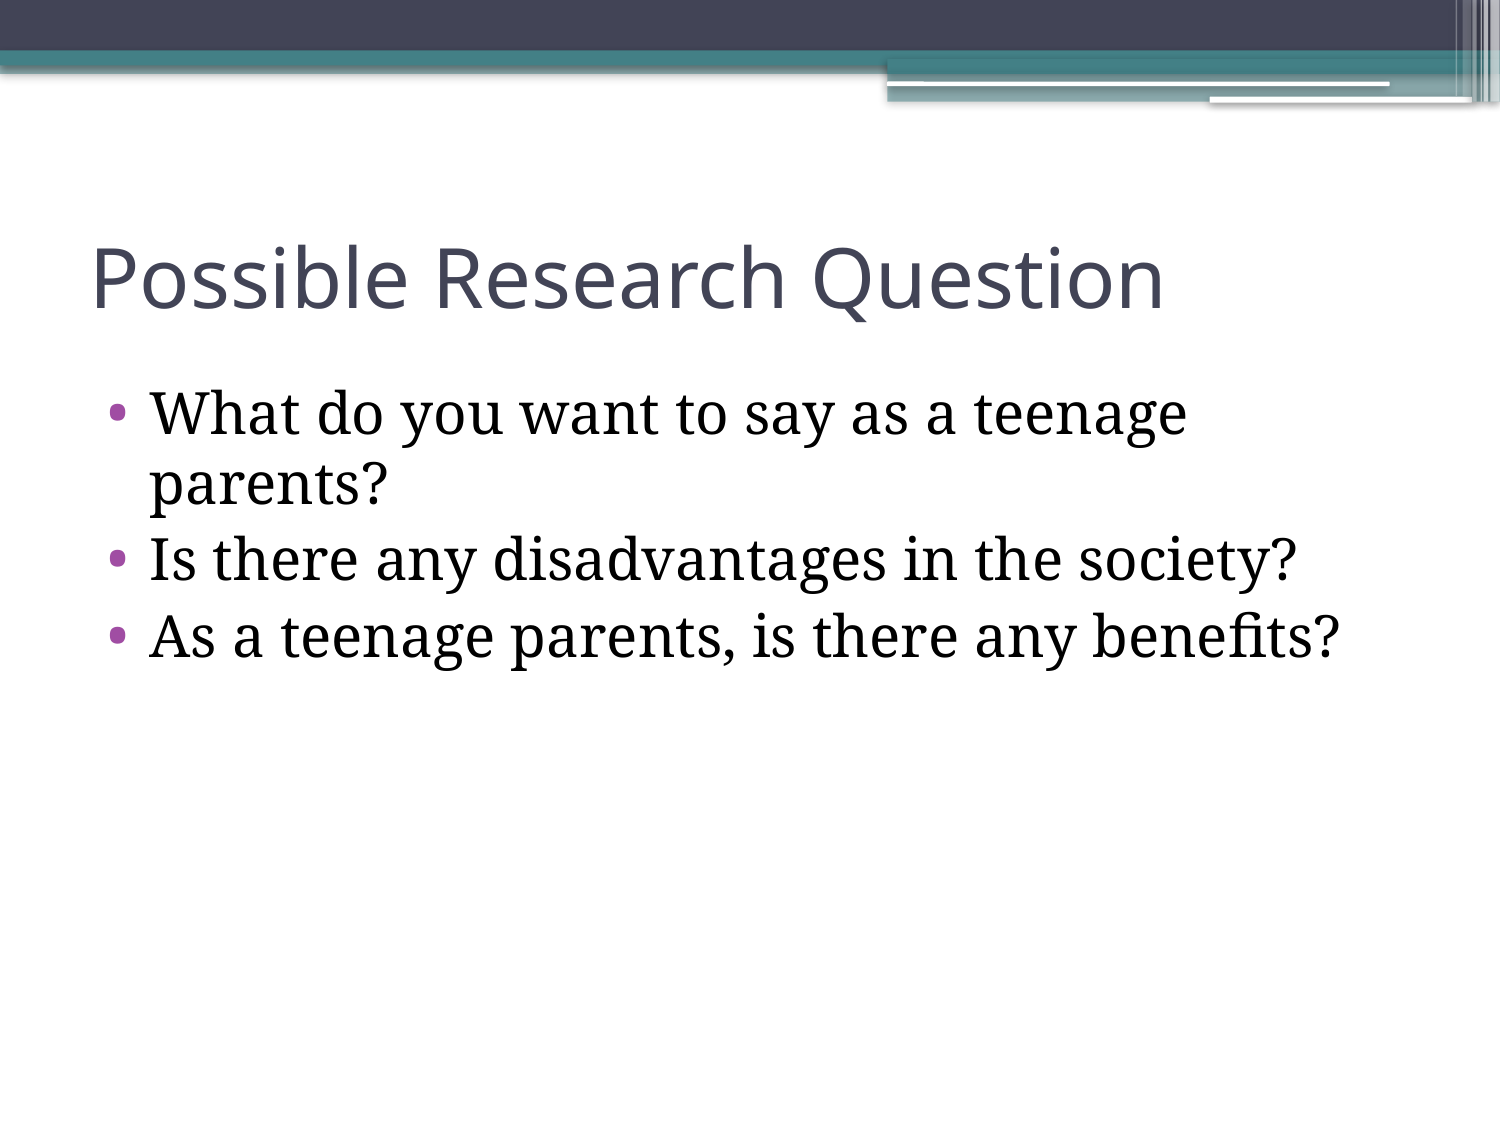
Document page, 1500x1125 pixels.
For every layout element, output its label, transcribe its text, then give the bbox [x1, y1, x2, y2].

title Possible Research Question [75, 187, 1425, 363]
list What do you want to say as a teenage parents? Is there any disadvantages in the society? As a teenage parents, is there any benefits? [75, 368, 1425, 1079]
